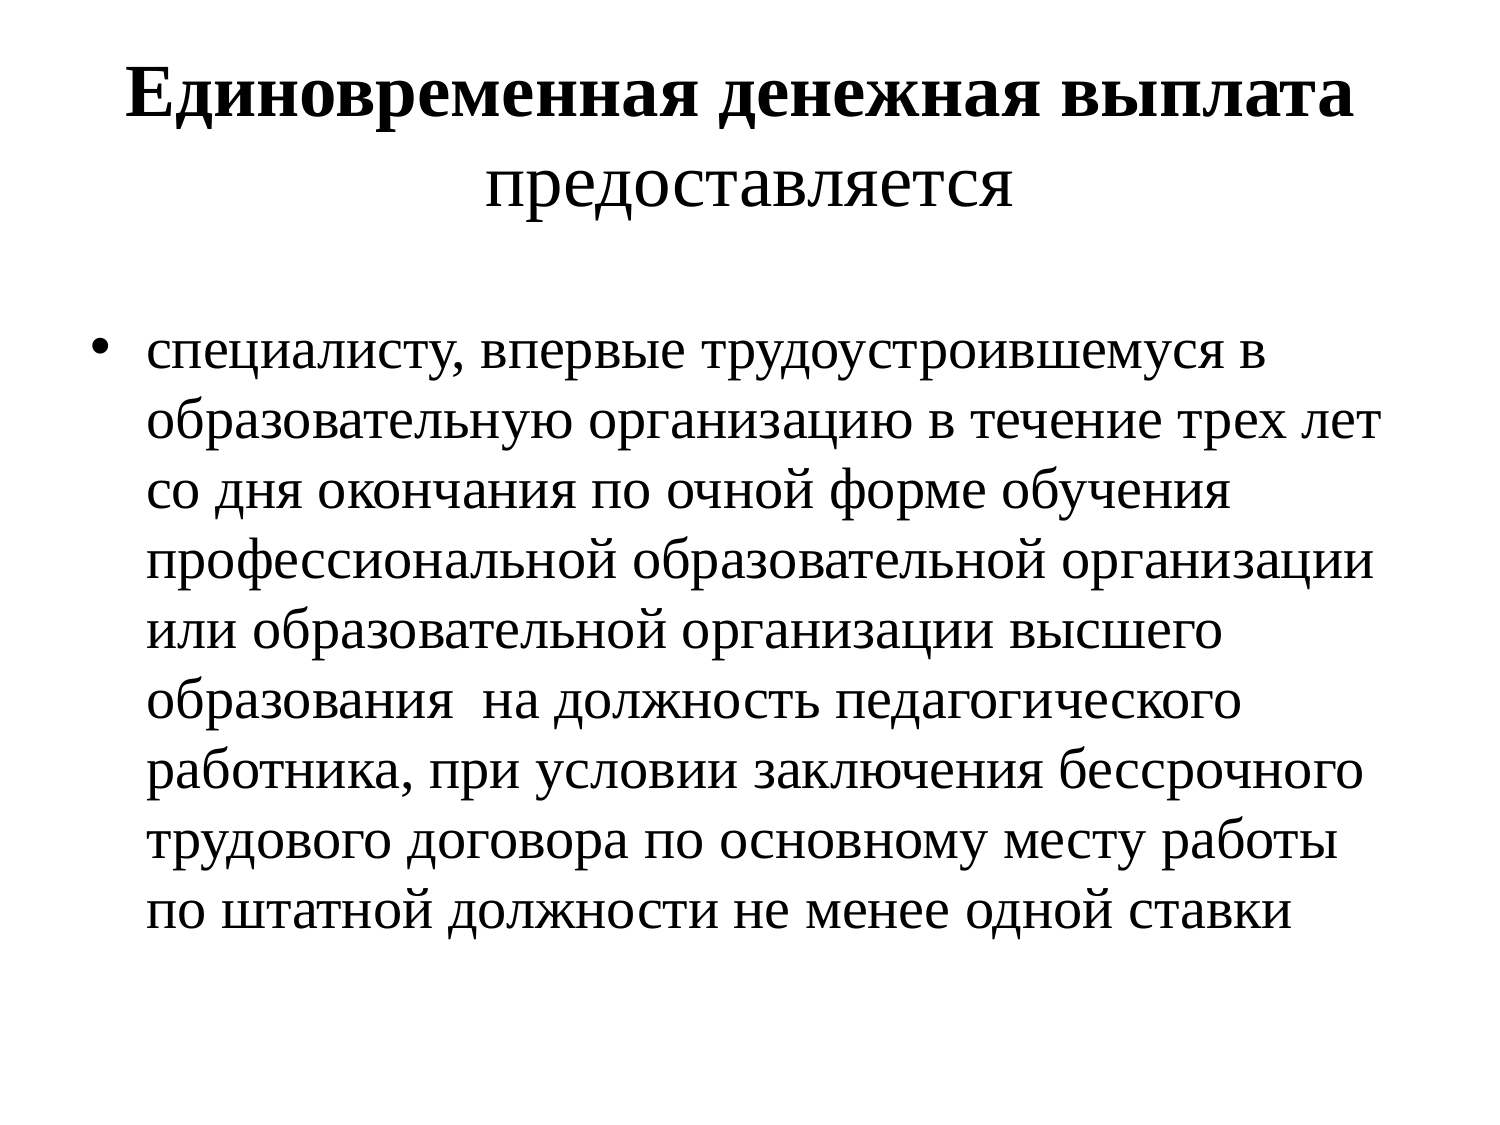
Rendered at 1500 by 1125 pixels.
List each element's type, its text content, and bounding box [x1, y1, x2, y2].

list специалисту, впервые трудоустроившемуся в образовательную организацию в течение трех лет со дня окончания по очной форме обучения профессиональной образовательной организации или образовательной организации высшего образования на должность педагогического работника, при условии заключения бессрочного трудового договора по основному месту работы по штатной должности не менее одной ставки [74, 302, 1448, 1048]
title Единовременная денежная выплата предоставляется [74, 66, 1426, 197]
